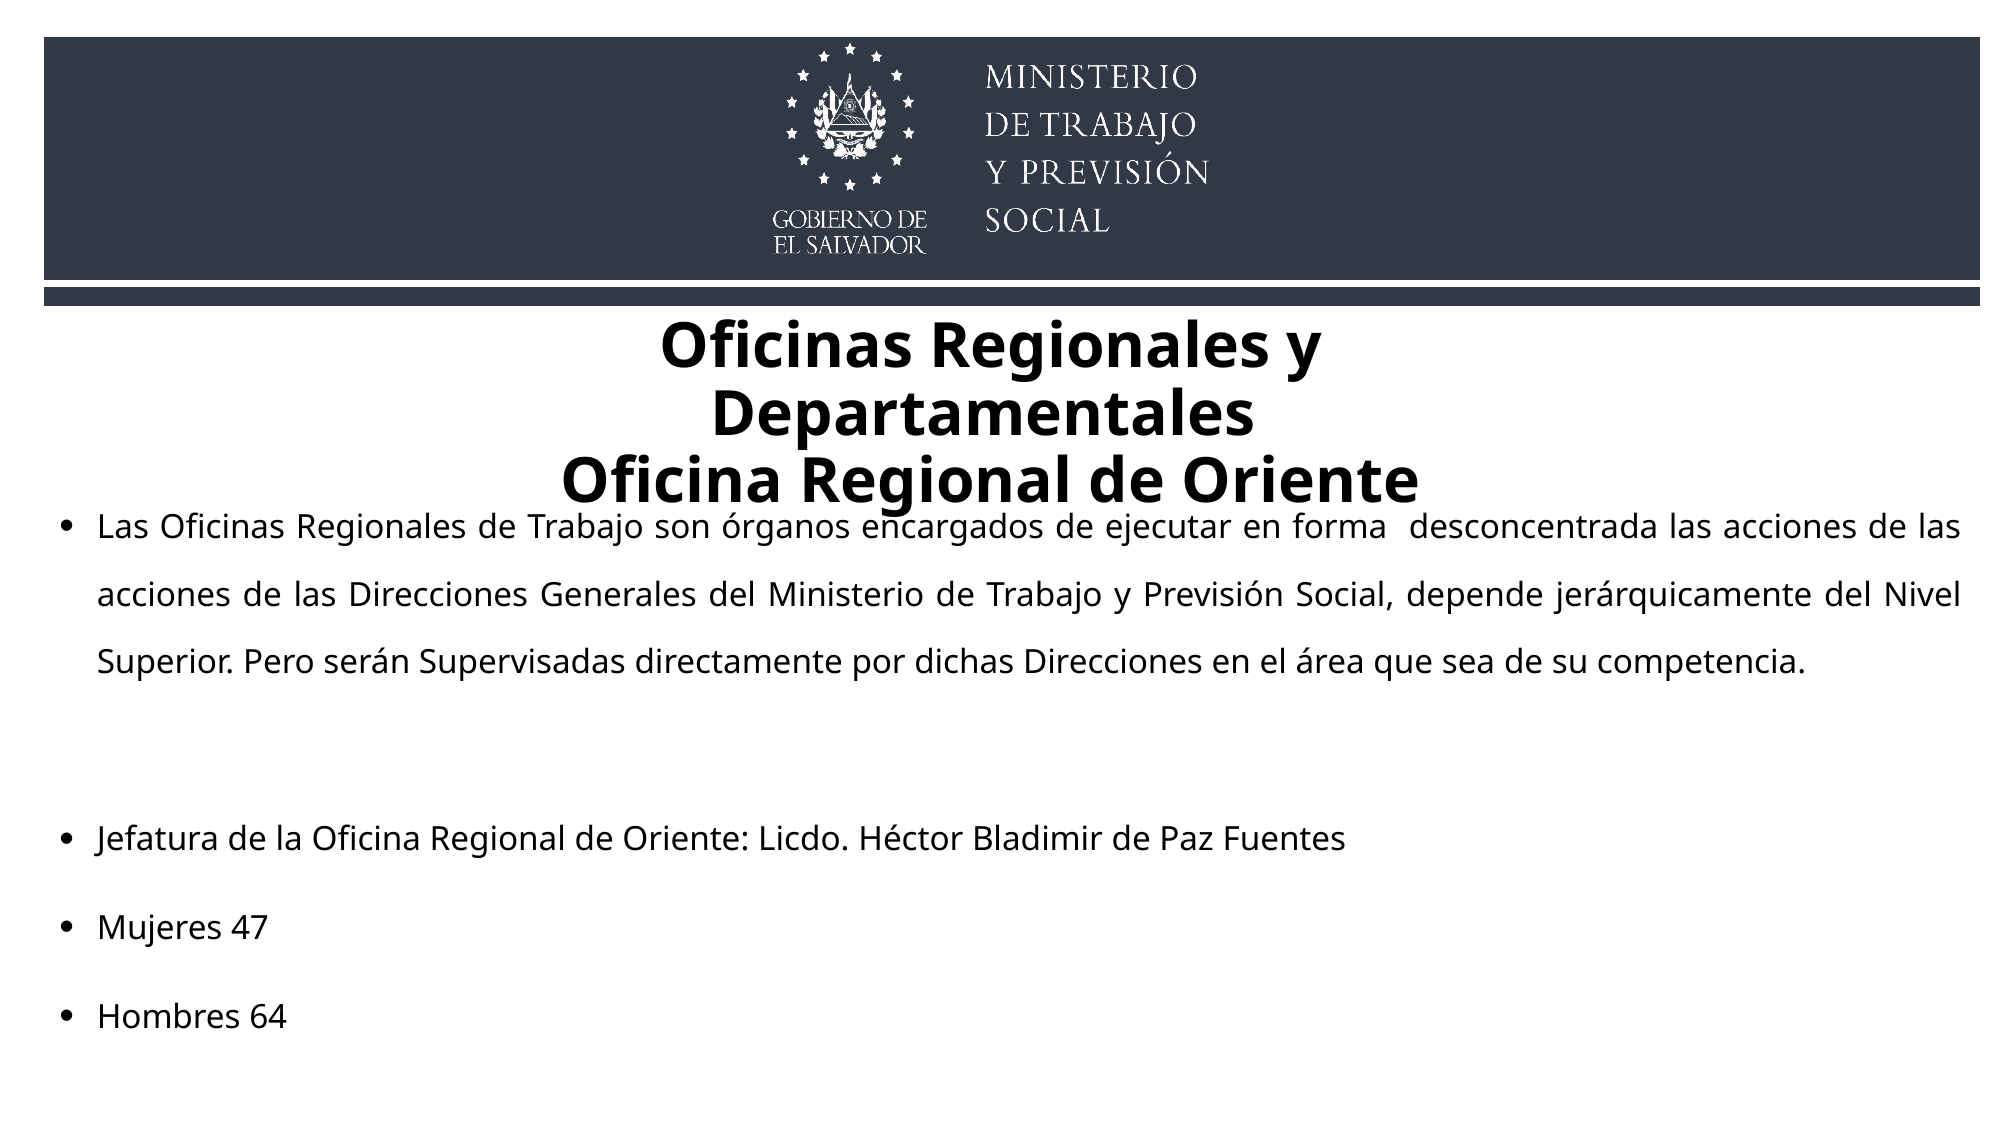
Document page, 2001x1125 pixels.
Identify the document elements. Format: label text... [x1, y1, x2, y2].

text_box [44, 37, 1980, 306]
title Oficinas Regionales y Departamentales Oficina Regional de Oriente [371, 306, 1611, 469]
text_box Las Oficinas Regionales de Trabajo son órganos encargados de ejecutar en forma desconcentrada las acciones de las acciones de las Direcciones Generales del Ministerio de Trabajo y Previsión Social, depende jerárquicamente del Nivel Superior. Pero serán Supervisadas directamente por dichas Direcciones en el área que sea de su competencia. Jefatura de la Oficina Regional de Oriente: Licdo. Héctor Bladimir de Paz Fuentes Mujeres 47 Hombres 64 [44, 469, 1980, 1069]
